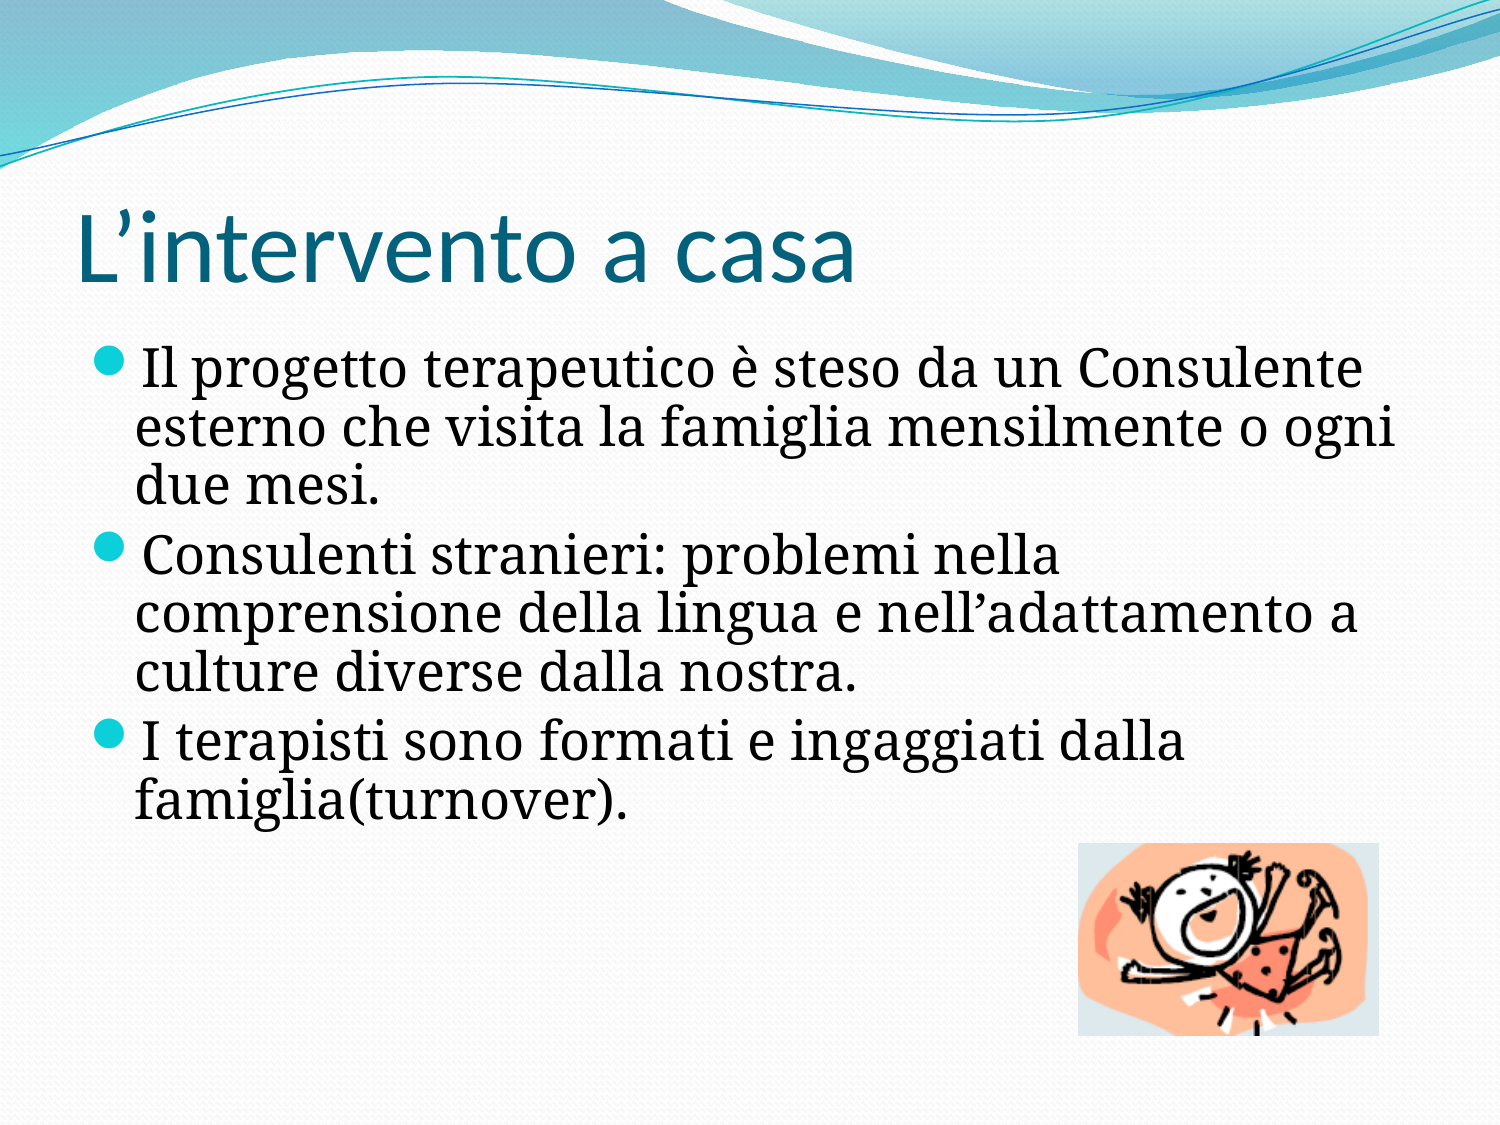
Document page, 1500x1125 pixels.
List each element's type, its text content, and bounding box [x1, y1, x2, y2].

list Il progetto terapeutico è steso da un Consulente esterno che visita la famiglia mensilmente o ogni due mesi. Consulenti stranieri: problemi nella comprensione della lingua e nell’adattamento a culture diverse dalla nostra. I terapisti sono formati e ingaggiati dalla famiglia(turnover). [75, 303, 1425, 1005]
picture [1077, 843, 1379, 1037]
title L’intervento a casa [75, 115, 1425, 303]
